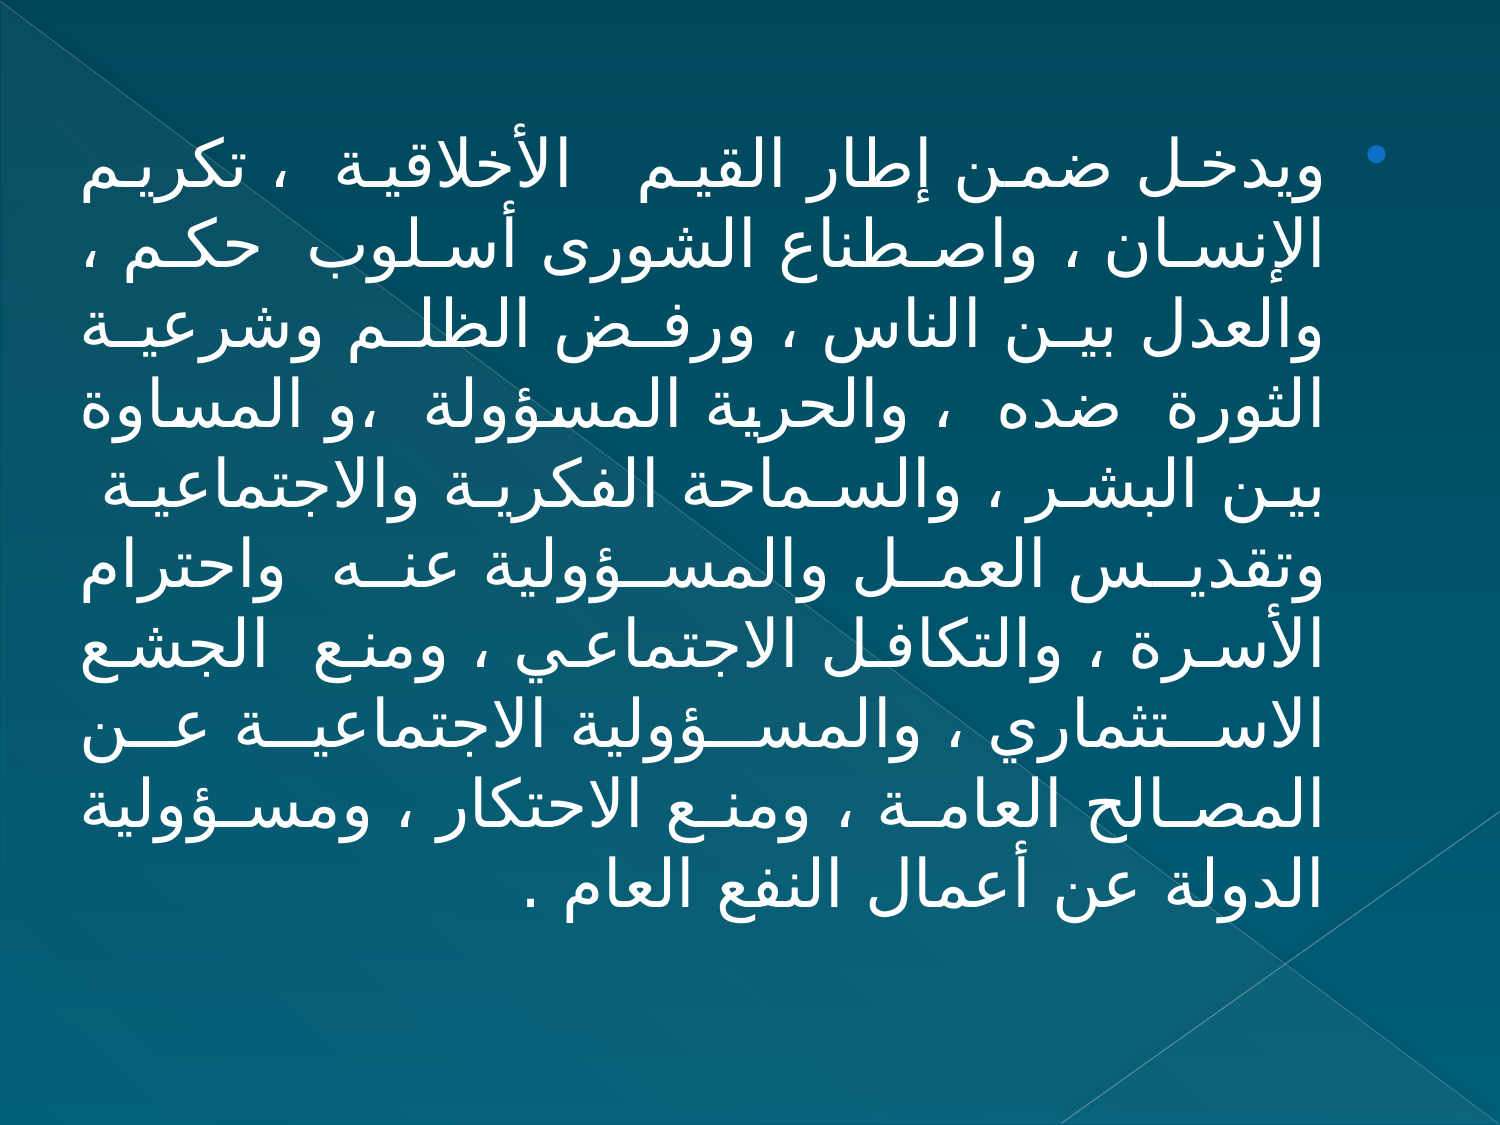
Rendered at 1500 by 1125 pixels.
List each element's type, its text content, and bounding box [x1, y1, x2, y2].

list ويدخل ضمن إطار القيم الأخلاقية ، تكريم الإنسان ، واصطناع الشورى أسلوب حكم ، والعدل بين الناس ، ورفض الظلم وشرعية الثورة ضده ، والحرية المسؤولة ،و المساوة بين البشر ، والسماحة الفكرية والاجتماعية وتقديس العمل والمسؤولية عنه واحترام الأسرة ، والتكافل الاجتماعي ، ومنع الجشع الاستثماري ، والمسؤولية الاجتماعية عن المصالح العامة ، ومنع الاحتكار ، ومسؤولية الدولة عن أعمال النفع العام . [64, 113, 1415, 864]
picture [567, 883, 598, 923]
picture [720, 882, 762, 923]
picture [1225, 887, 1245, 921]
picture [1256, 864, 1299, 908]
picture [1204, 864, 1212, 904]
picture [610, 864, 670, 906]
picture [1313, 864, 1318, 906]
picture [683, 864, 688, 906]
